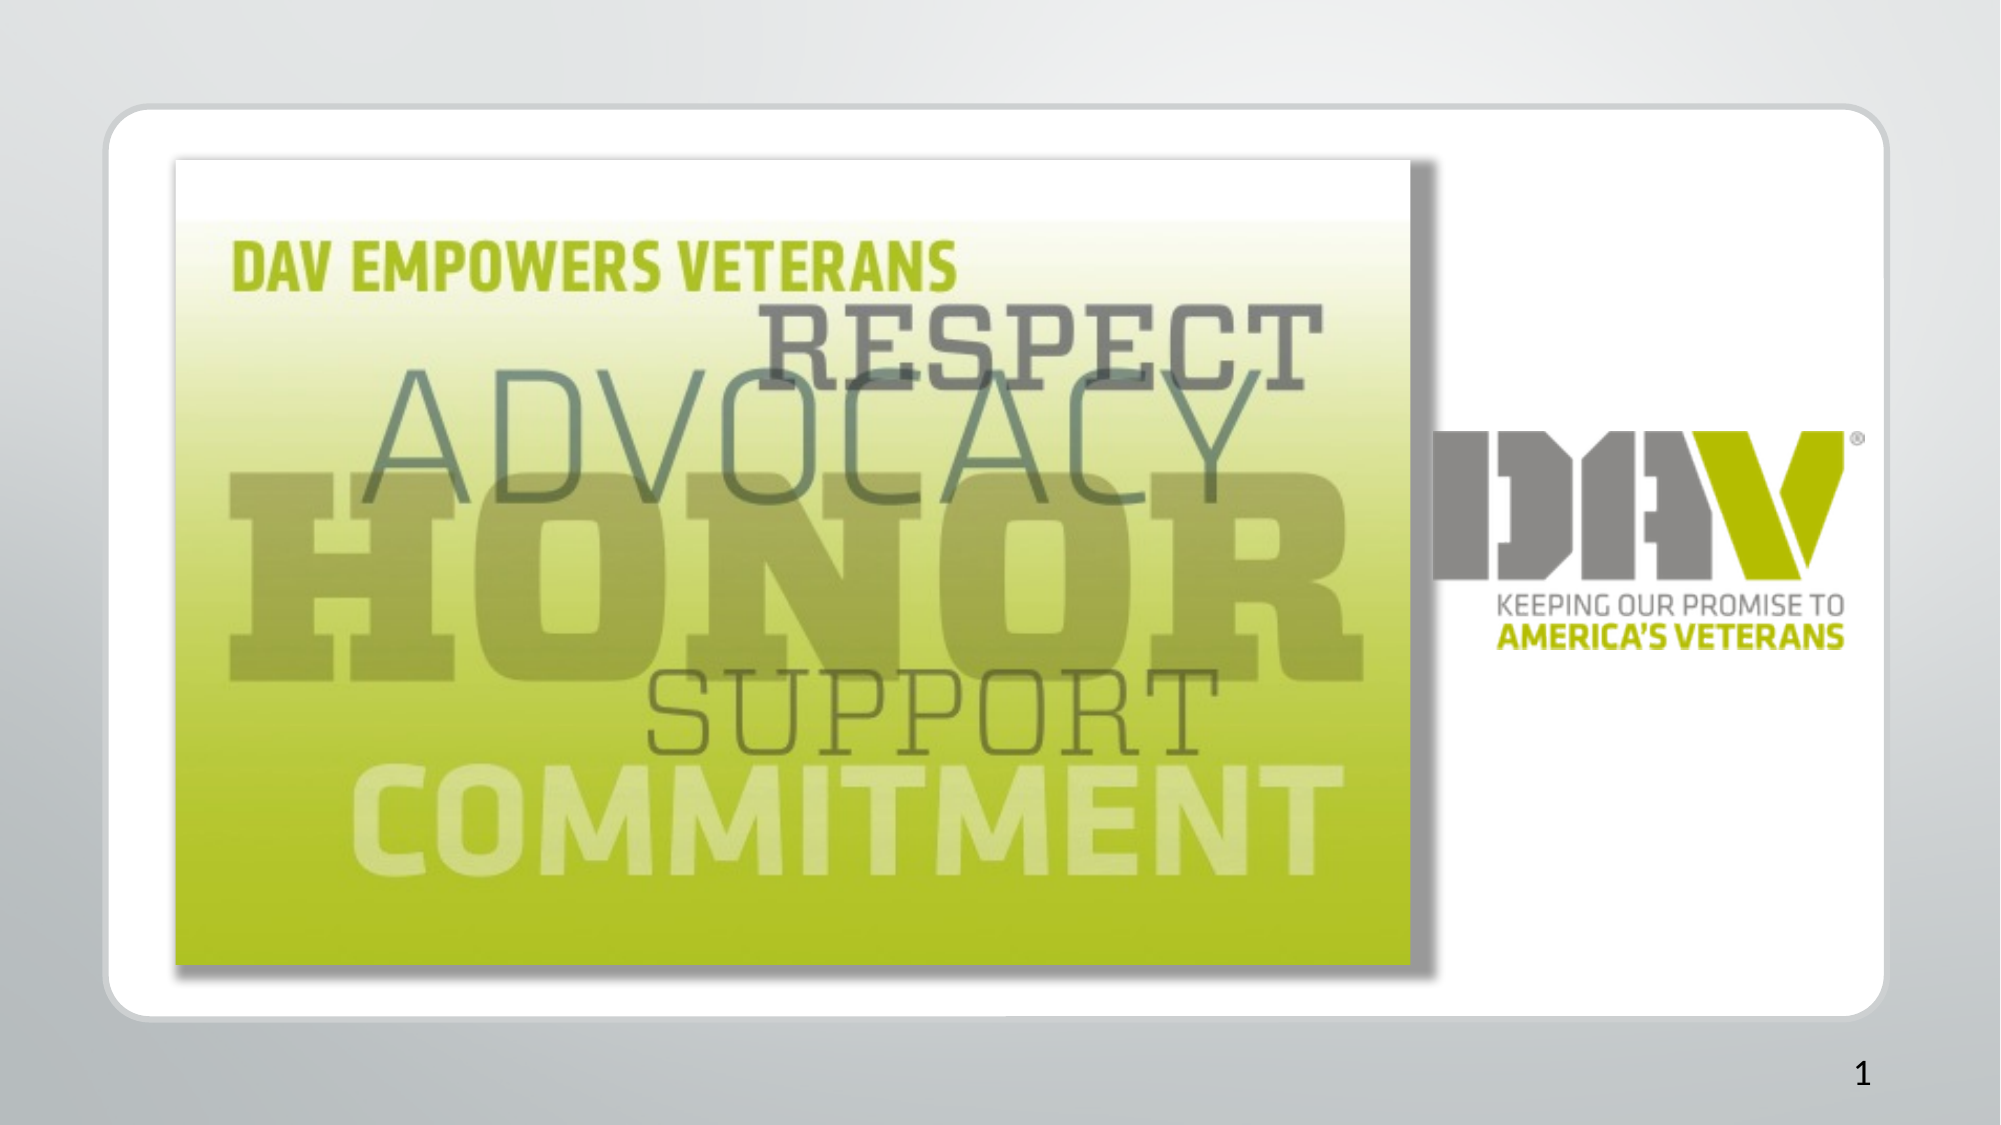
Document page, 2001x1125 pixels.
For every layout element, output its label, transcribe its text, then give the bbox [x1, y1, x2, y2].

picture [175, 160, 1411, 965]
text_box [104, 105, 1889, 1021]
slide_number 1 [1796, 1043, 1887, 1104]
picture [1432, 430, 1865, 651]
text_box [0, 0, 2000, 1125]
